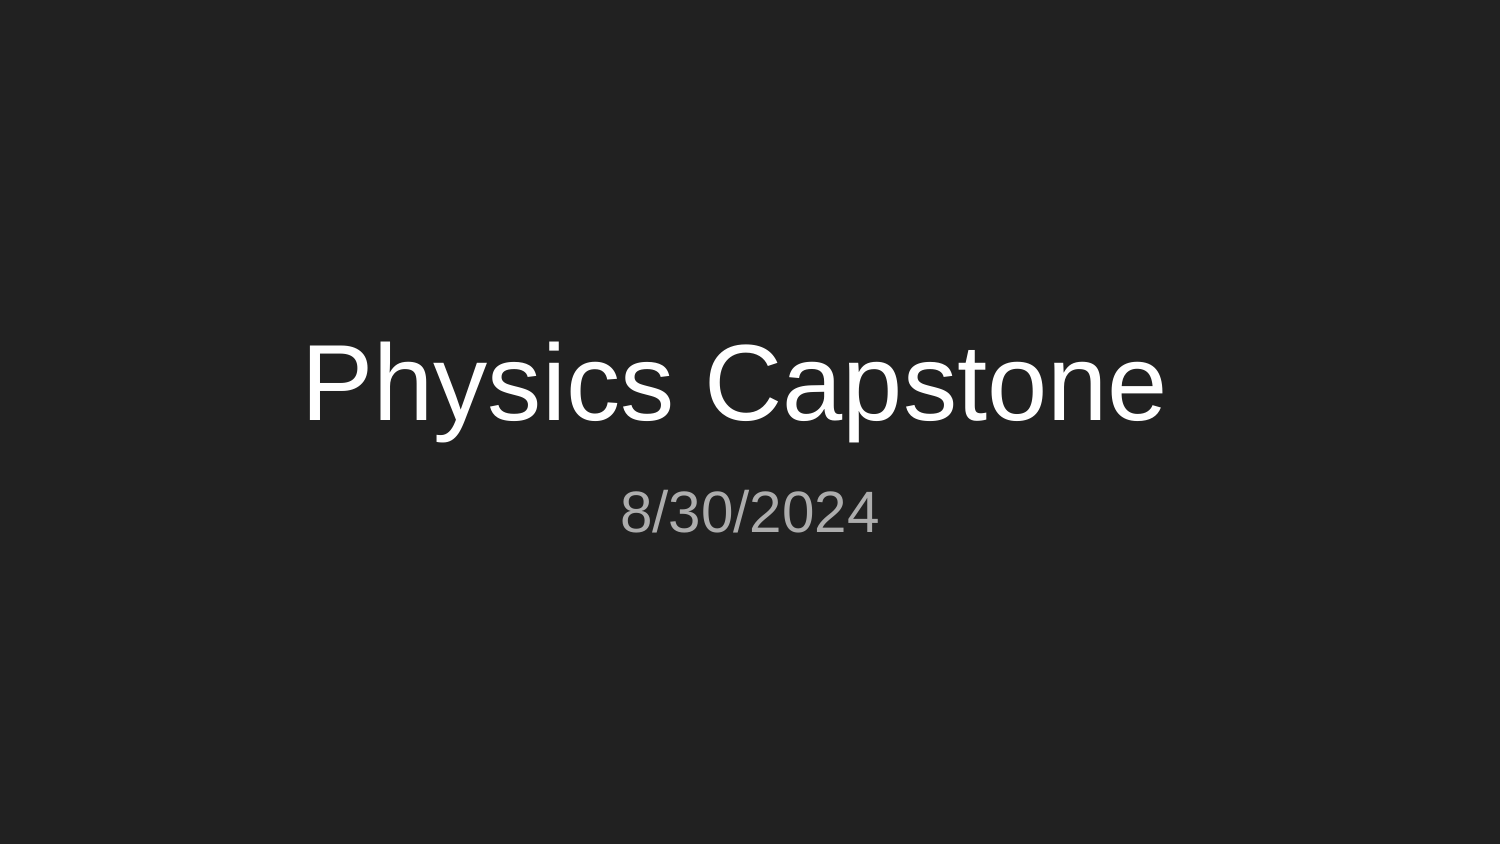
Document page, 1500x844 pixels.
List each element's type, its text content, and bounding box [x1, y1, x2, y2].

subtitle 8/30/2024 [51, 464, 1449, 595]
title Physics Capstone [51, 122, 1449, 459]
